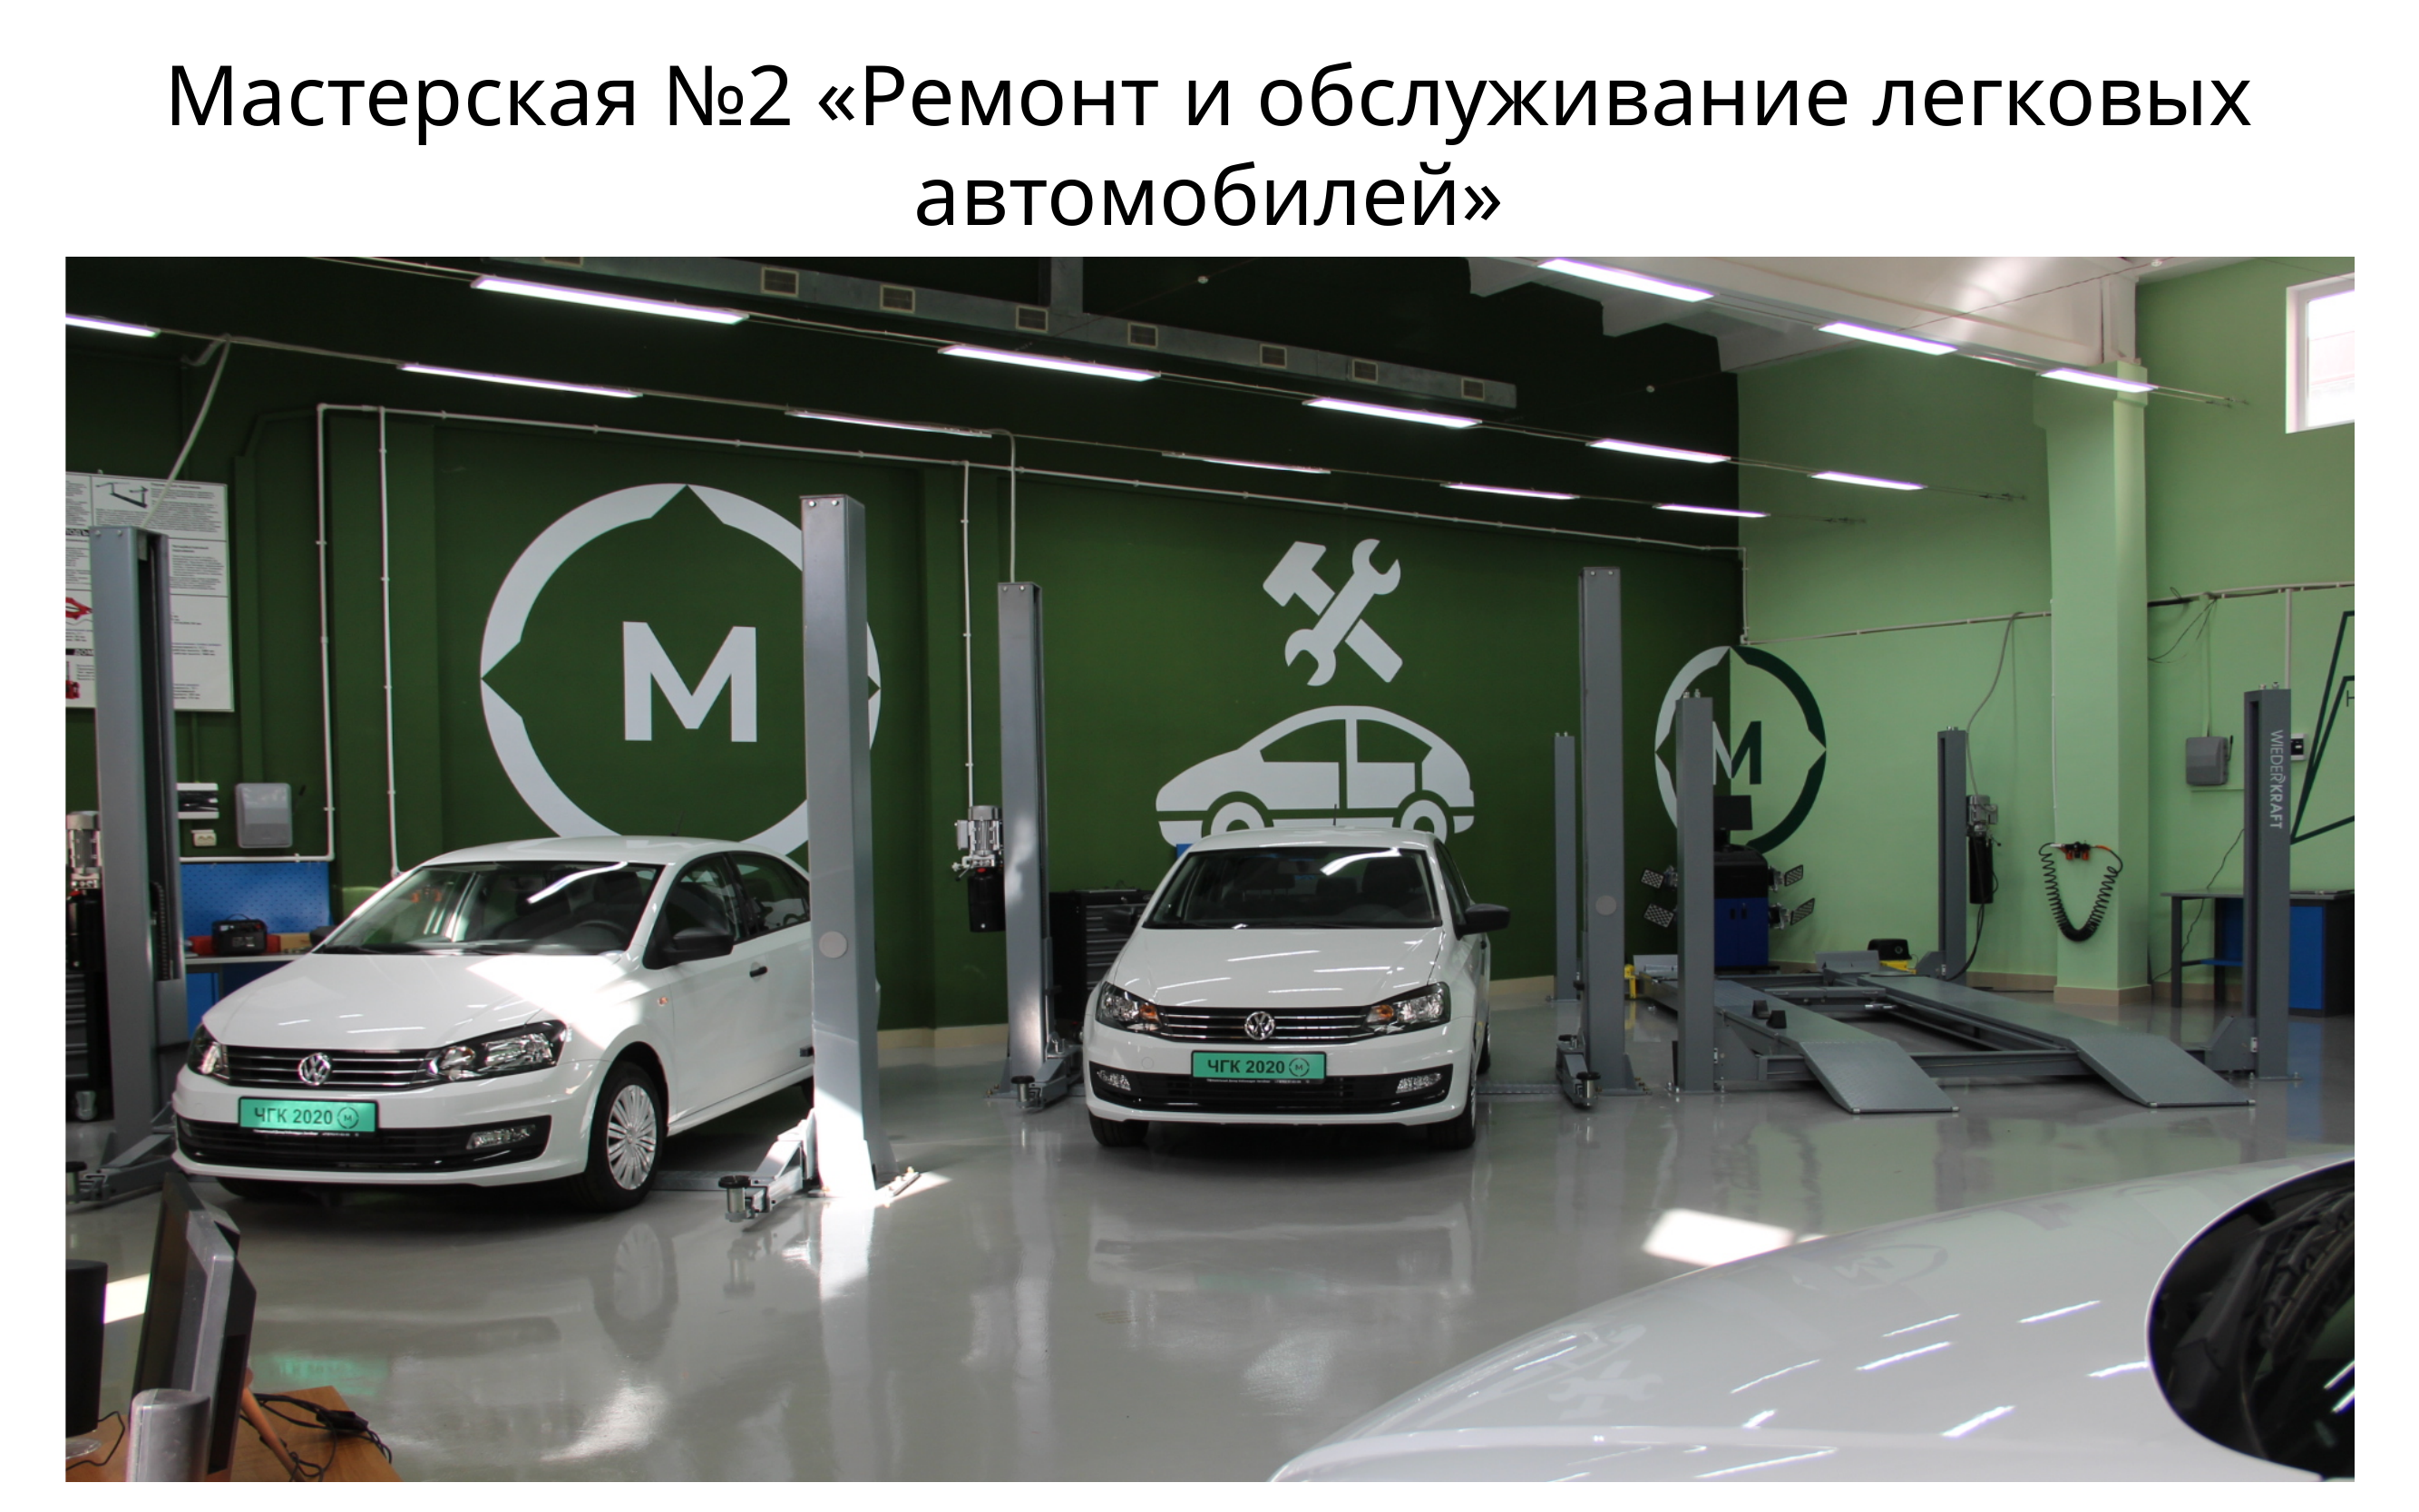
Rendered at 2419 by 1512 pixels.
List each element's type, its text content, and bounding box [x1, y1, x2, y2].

picture [65, 257, 2356, 1482]
title Мастерская №2 «Ремонт и обслуживание легковых автомобилей» [68, 40, 2351, 255]
